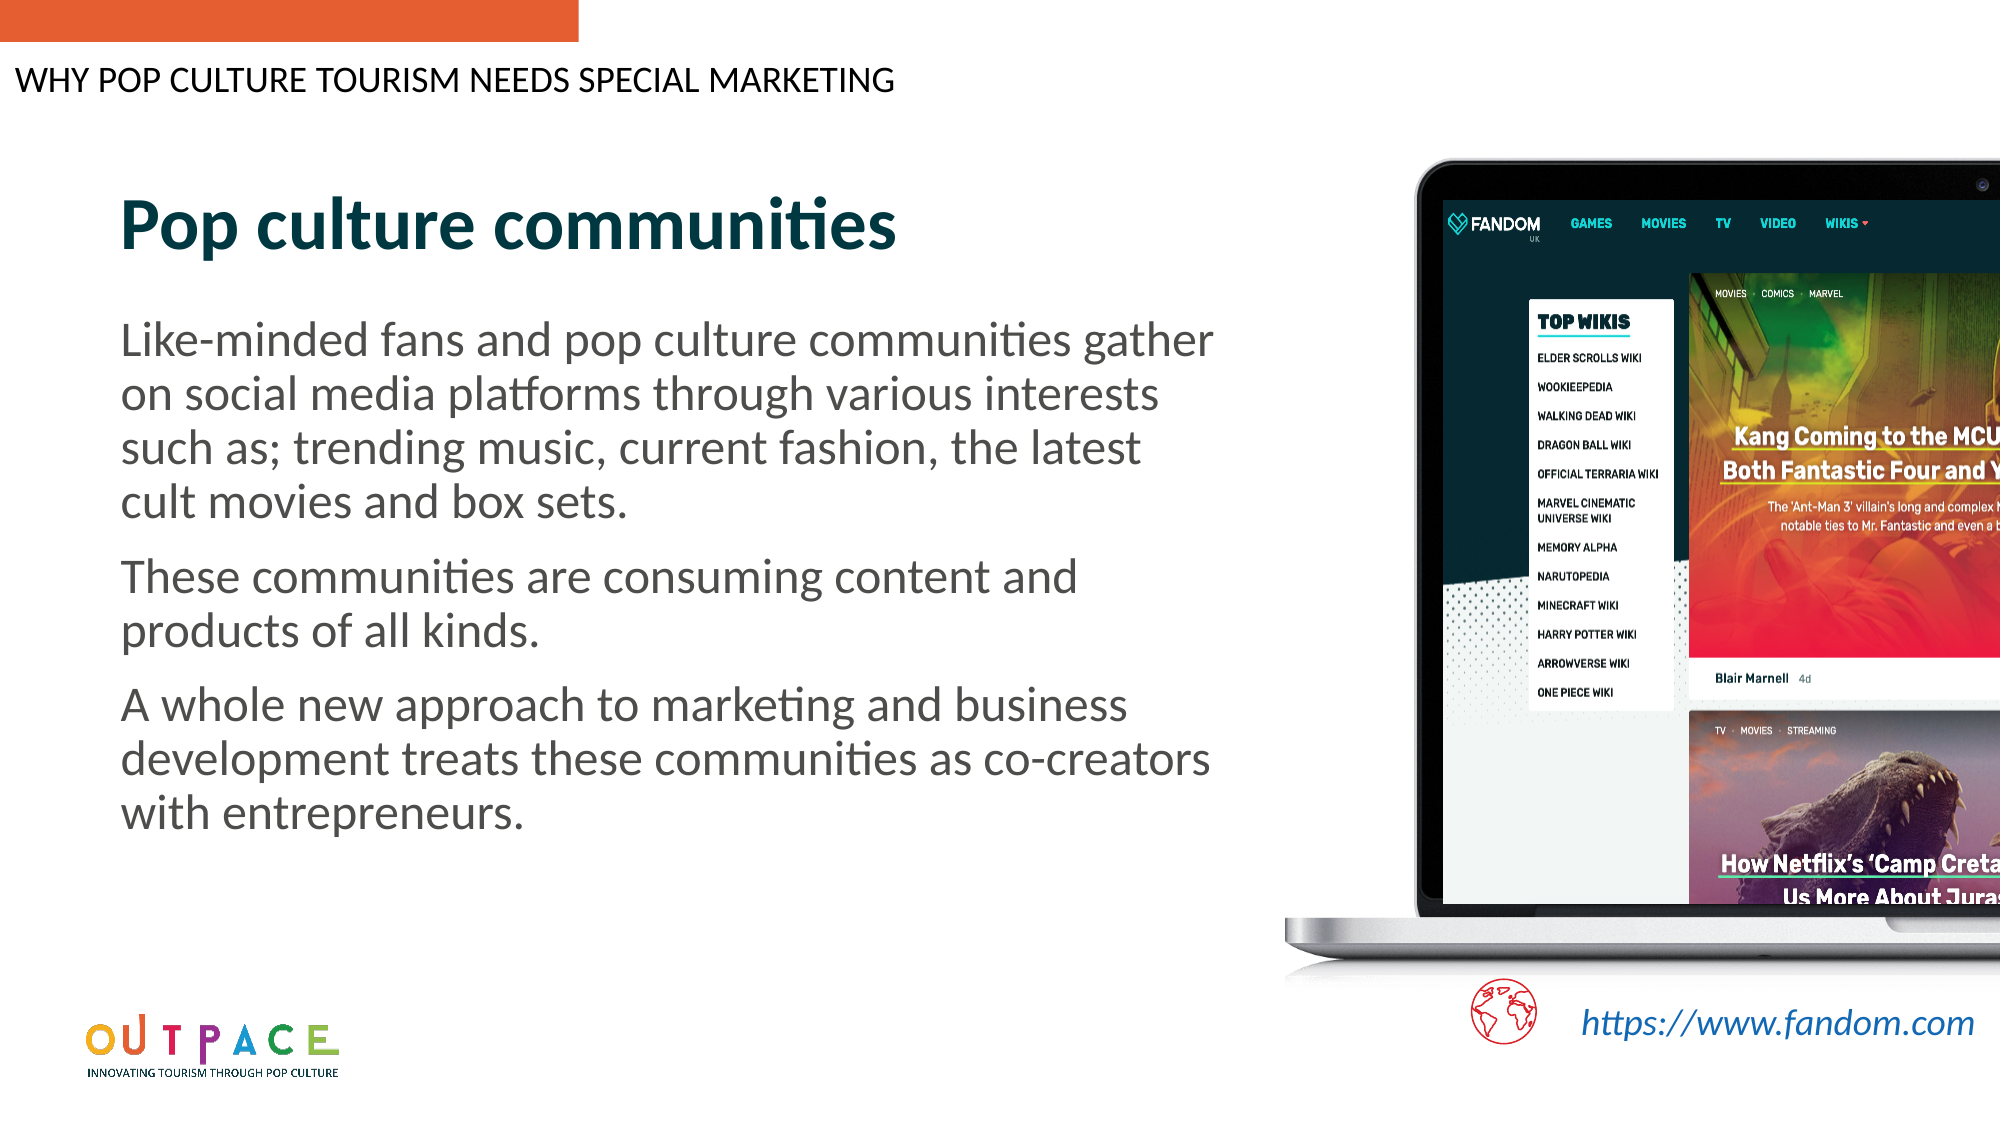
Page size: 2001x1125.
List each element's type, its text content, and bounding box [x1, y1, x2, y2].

text_box https://www.fandom.com [1566, 990, 1991, 1050]
list Pop culture communities [105, 177, 1150, 292]
picture [1218, 121, 2000, 1043]
picture [86, 1014, 339, 1077]
text_box WHY POP CULTURE TOURISM NEEDS SPECIAL MARKETING [0, 47, 1001, 108]
list Like-minded fans and pop culture communities gather on social media platforms through various interests such as; trending music, current fashion, the latest cult movies and box sets. These communities are consuming content and products of all kinds. A whole new approach to marketing and business development treats these communities as co-creators with entrepreneurs. [105, 305, 1233, 904]
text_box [1471, 979, 1537, 1044]
